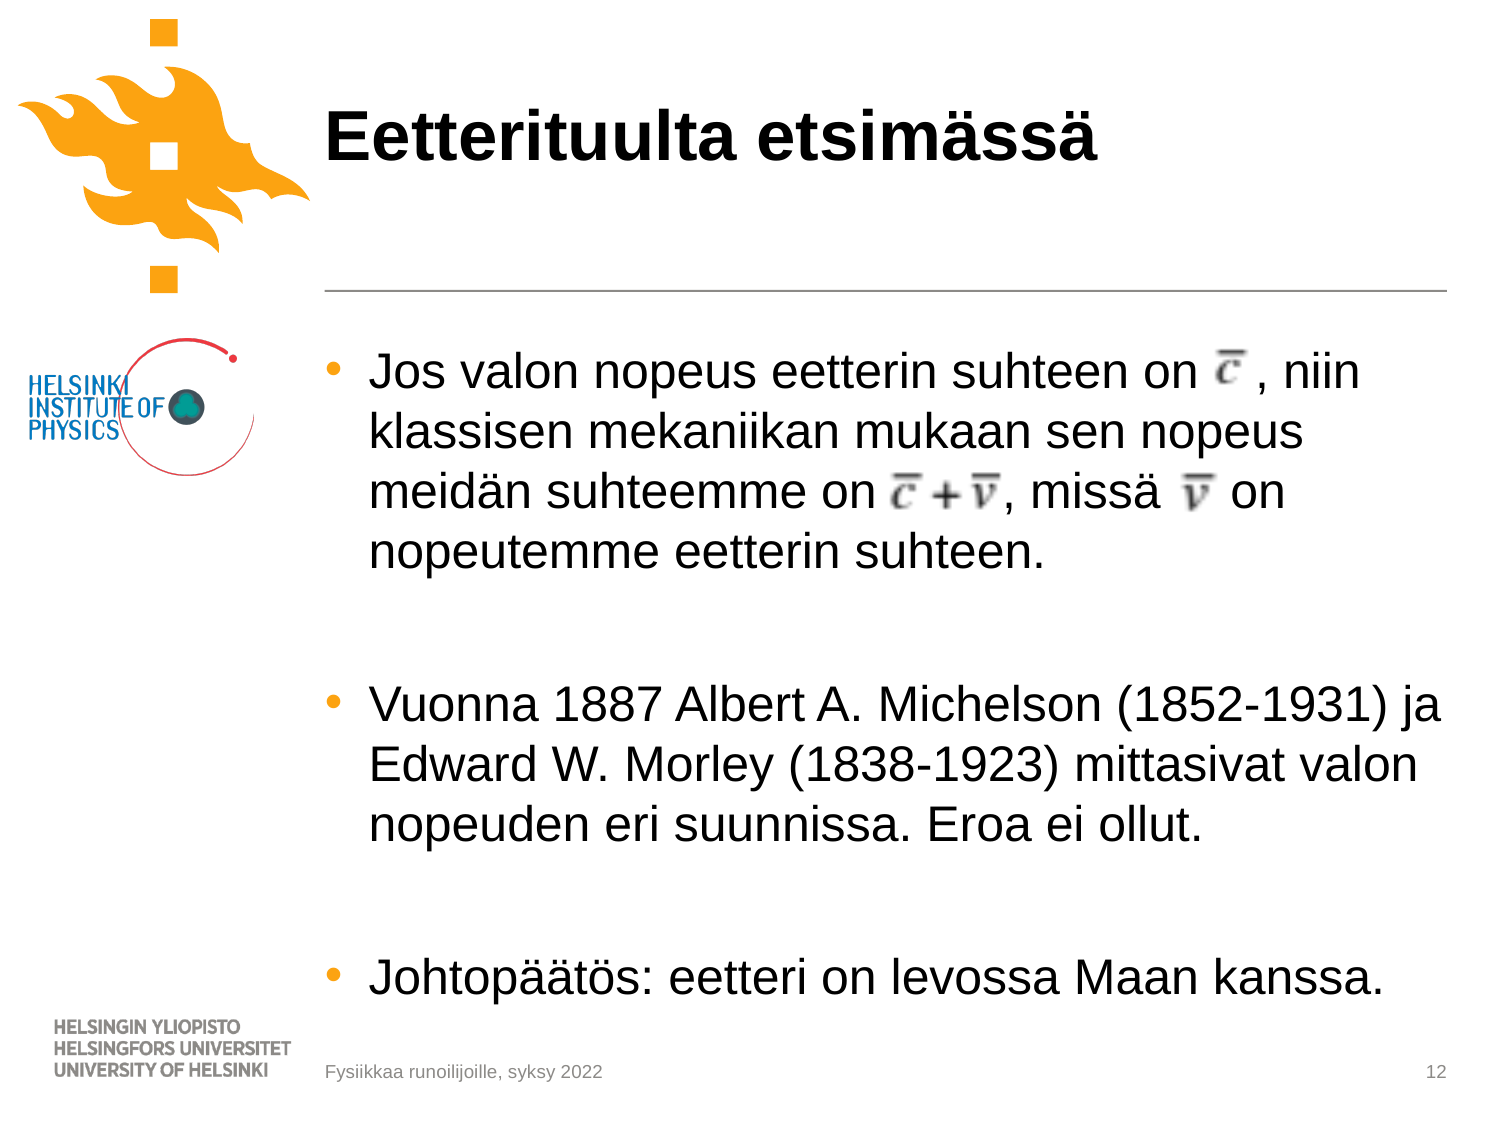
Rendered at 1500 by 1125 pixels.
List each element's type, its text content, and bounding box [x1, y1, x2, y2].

footer Fysiikkaa runoilijoille, syksy 2022 [324, 1058, 1069, 1083]
picture [53, 1017, 292, 1079]
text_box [1174, 464, 1222, 520]
list Jos valon nopeus eetterin suhteen on , niin klassisen mekaniikan mukaan sen nopeus meidän suhteemme on , missä on nopeutemme eetterin suhteen. Vuonna 1887 Albert A. Michelson (1852-1931) ja Edward W. Morley (1838-1923) mittasivat valon nopeuden eri suunnissa. Eroa ei ollut. Johtopäätös: eetteri on levossa Maan kanssa. [324, 338, 1447, 1053]
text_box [885, 463, 1006, 518]
slide_number 12 [1376, 1011, 1447, 1083]
title Eetterituulta etsimässä [324, 90, 1447, 279]
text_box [1210, 340, 1253, 392]
